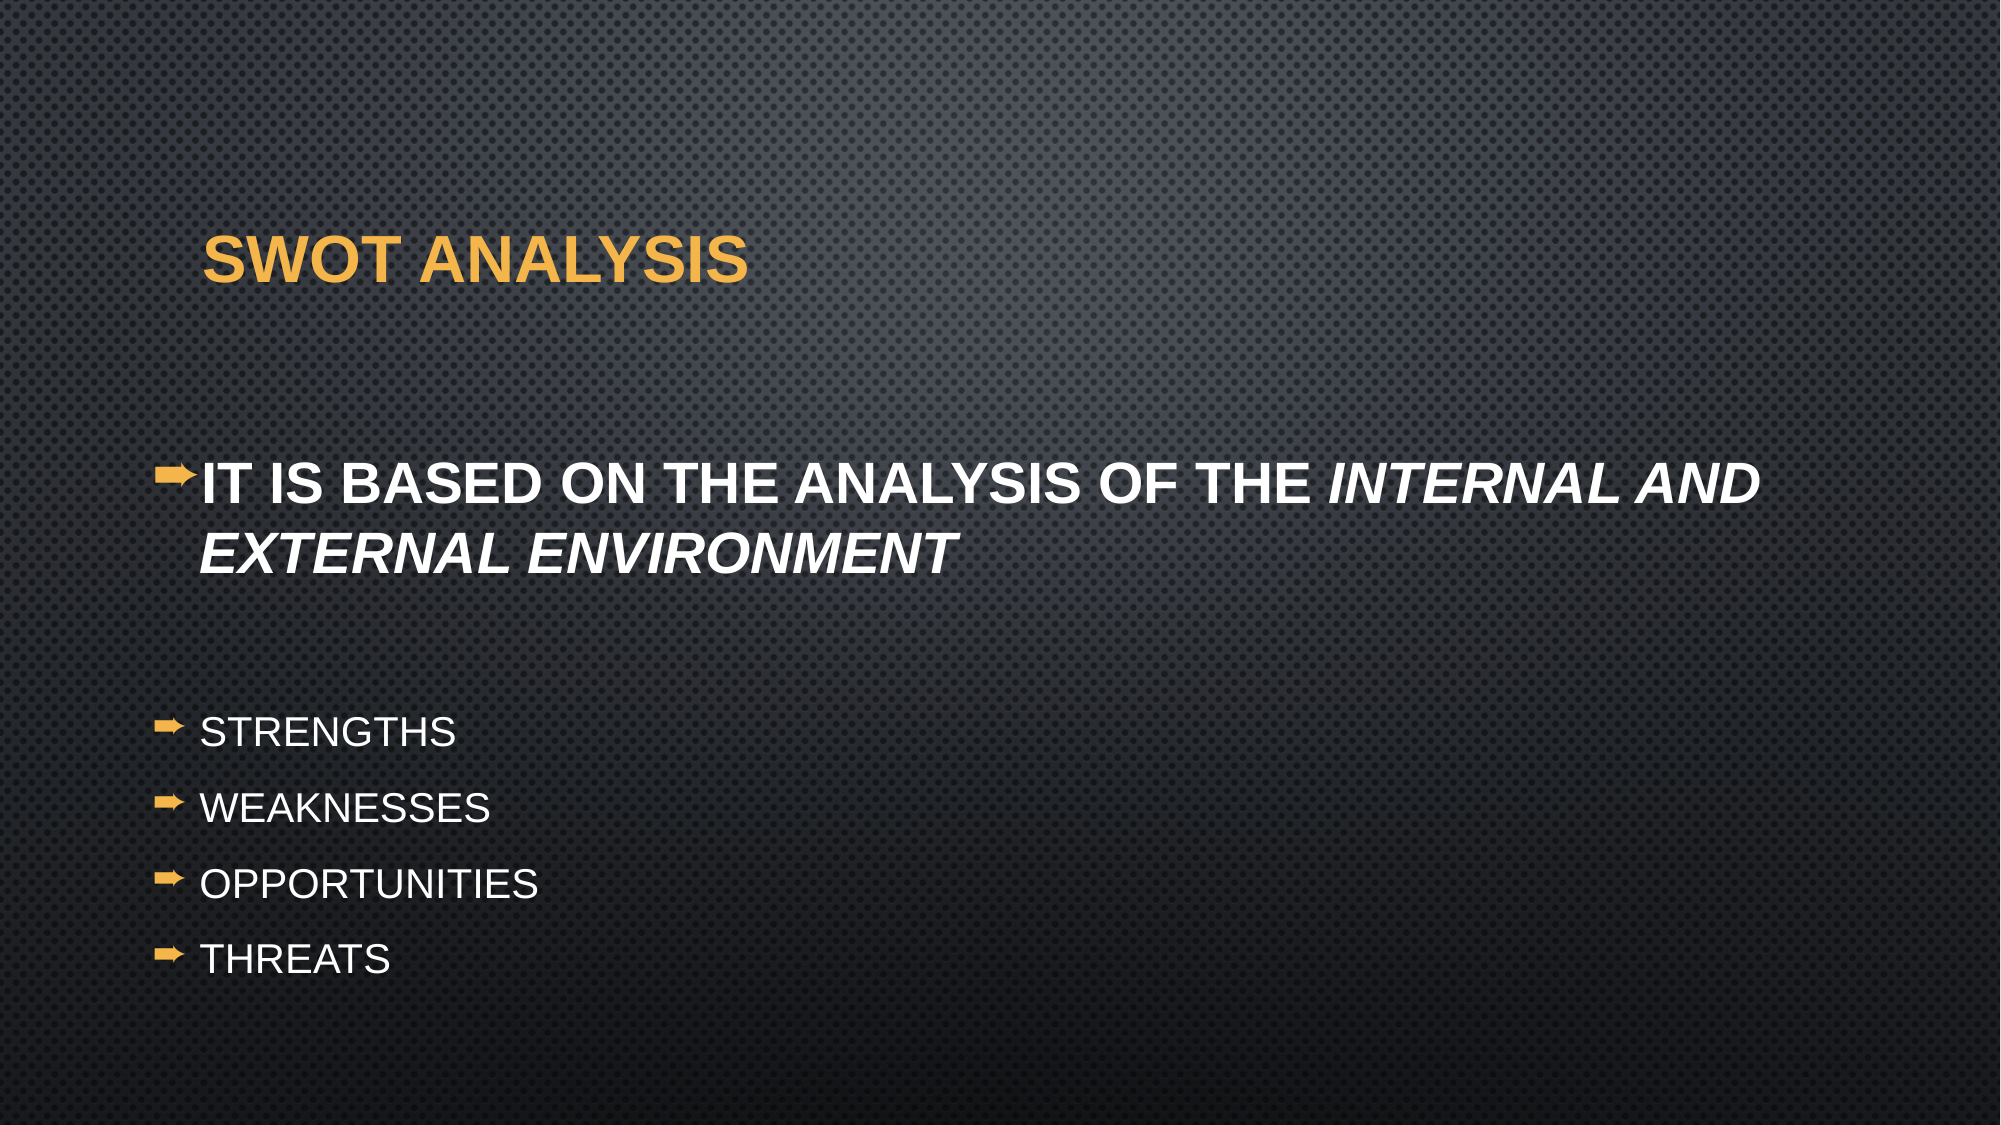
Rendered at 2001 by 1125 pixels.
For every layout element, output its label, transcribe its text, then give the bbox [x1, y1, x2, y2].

list It is based on the analysis of the Internal and External Environment Strengths Weaknesses Opportunities Threats [137, 437, 1813, 1000]
title SWOT ANALYSIS [187, 99, 1813, 413]
